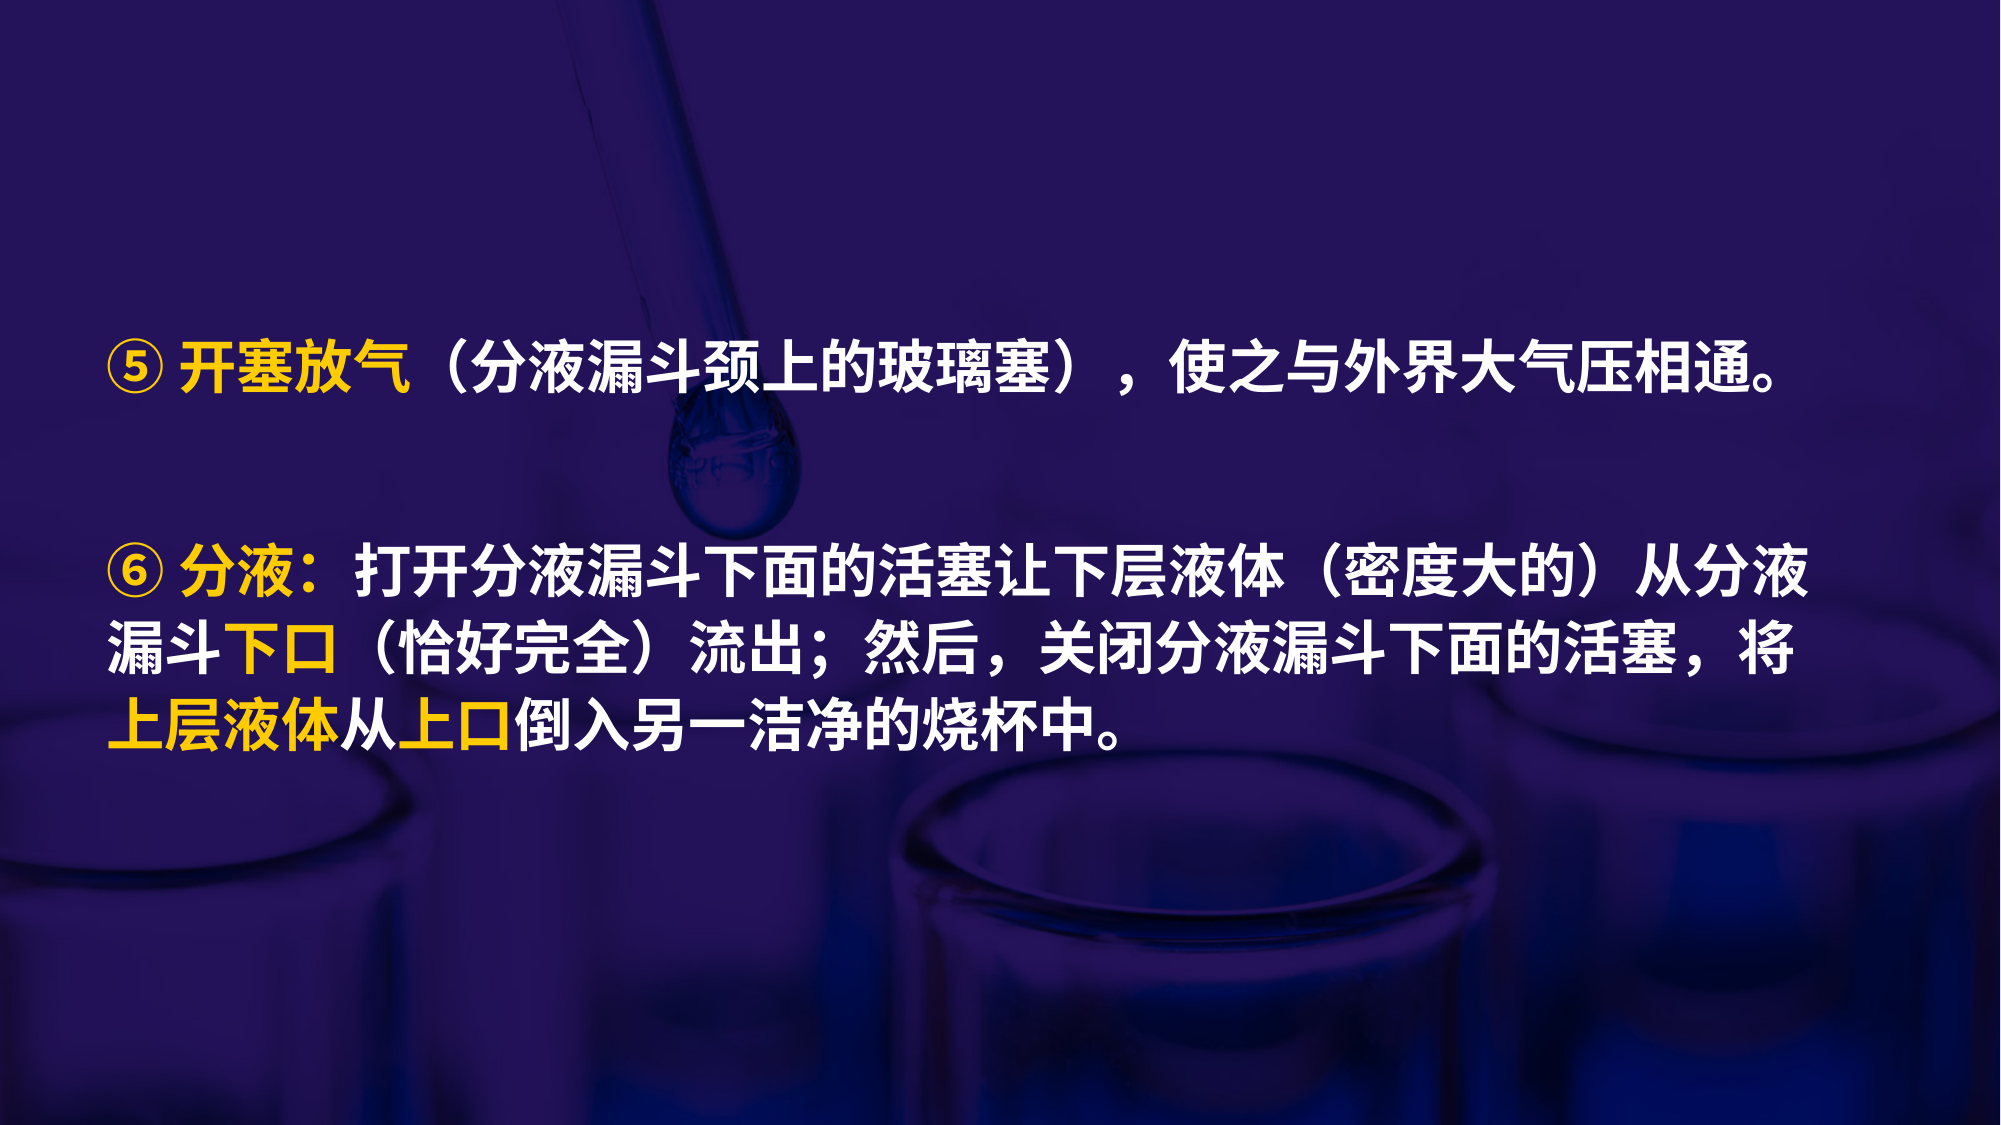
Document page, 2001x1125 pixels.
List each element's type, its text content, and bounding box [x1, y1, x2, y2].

picture [0, 0, 2001, 1125]
text_box ⑥分液：打开分液漏斗下面的活塞让下层液体（密度大的）从分液漏斗下口（恰好完全）流出；然后，关闭分液漏斗下面的活塞，将上层液体从上口倒入另一洁净的烧杯中。 [91, 519, 1862, 766]
text_box ⑤开塞放气（分液漏斗颈上的玻璃塞），使之与外界大气压相通。 [91, 322, 1950, 408]
